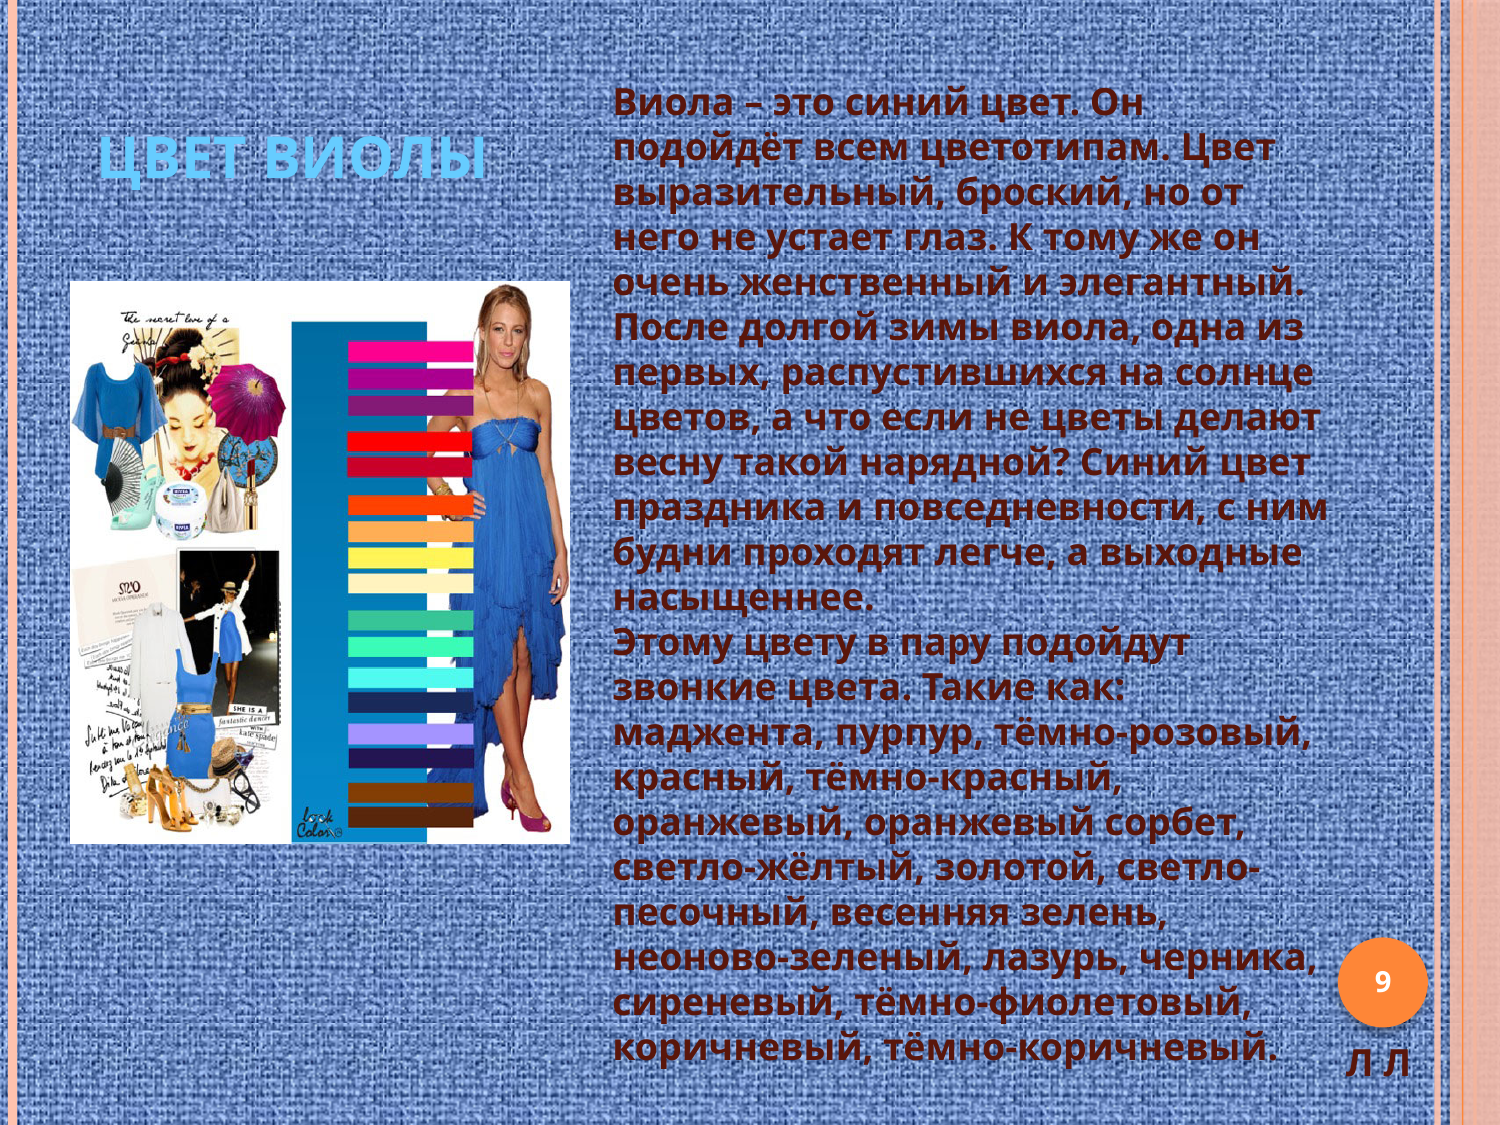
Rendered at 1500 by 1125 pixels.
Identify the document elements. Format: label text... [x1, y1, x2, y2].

title Цвет виолы [82, 58, 547, 198]
picture [0, 0, 7, 1125]
picture [18, 0, 1434, 1125]
text_box Л Л [1331, 1031, 1427, 1091]
text_box Виола – это синий цвет. Он подойдёт всем цветотипам. Цвет выразительный, броский, но от него не устает глаз. К тому же он очень женственный и элегантный. После долгой зимы виола, одна из первых, распустившихся на солнце цветов, а что если не цветы делают весну такой нарядной? Синий цвет праздника и повседневности, с ним будни проходят легче, а выходные насыщеннее. Этому цвету в пару подойдут звонкие цвета. Такие как: маджента, пурпур, тёмно-розовый, красный, тёмно-красный, оранжевый, оранжевый сорбет, светло-жёлтый, золотой, светло-песочный, весенняя зелень, неоново-зеленый, лазурь, черника, сиреневый, тёмно-фиолетовый, коричневый, тёмно-коричневый. [597, 70, 1348, 1075]
slide_number 9 [1333, 940, 1434, 1027]
picture [1441, 0, 1449, 1125]
